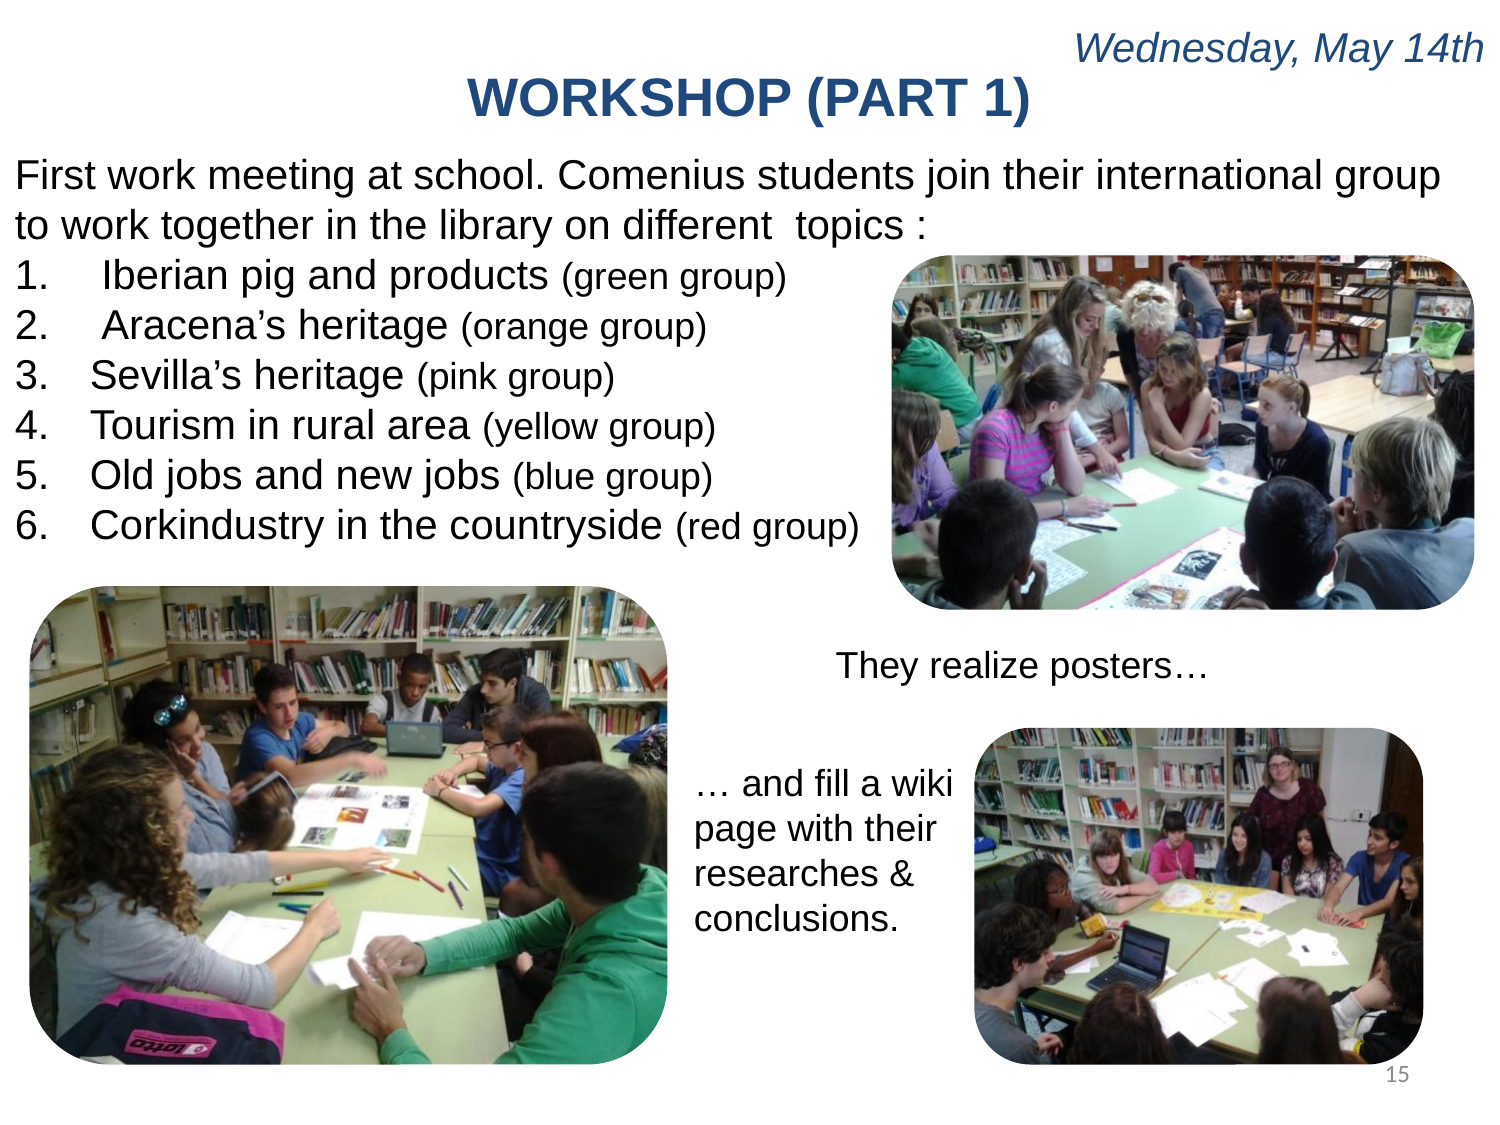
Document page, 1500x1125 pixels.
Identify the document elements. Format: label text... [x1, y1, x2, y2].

text_box First work meeting at school. Comenius students join their international group to work together in the library on different topics : Iberian pig and products (green group) Aracena’s heritage (orange group) Sevilla’s heritage (pink group) Tourism in rural area (yellow group) Old jobs and new jobs (blue group) Corkindustry in the countryside (red group) [0, 140, 1500, 606]
text_box They realize posters… [820, 633, 1294, 694]
picture [29, 585, 668, 1065]
picture [974, 727, 1424, 1065]
picture [891, 255, 1475, 610]
text_box WORKSHOP (PART 1) [0, 54, 1500, 135]
slide_number 15 [1074, 1072, 1425, 1103]
title Wednesday, May 14th [1003, 0, 1500, 54]
text_box … and fill a wiki page with their researches & conclusions. [679, 751, 969, 947]
